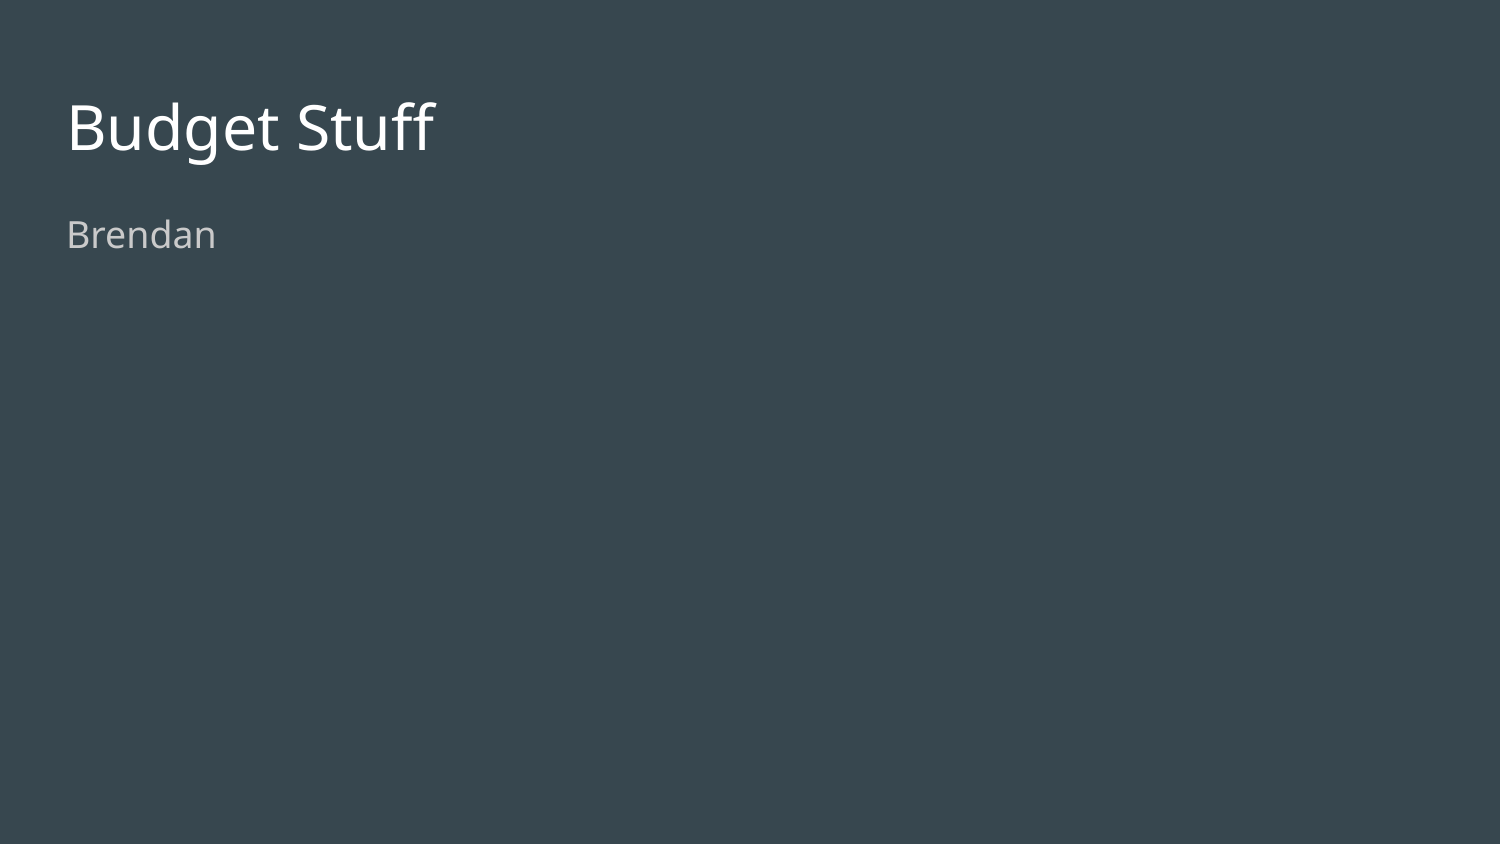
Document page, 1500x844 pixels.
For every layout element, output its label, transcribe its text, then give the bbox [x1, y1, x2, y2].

list Brendan [51, 189, 1449, 750]
title Budget Stuff [51, 72, 1449, 167]
